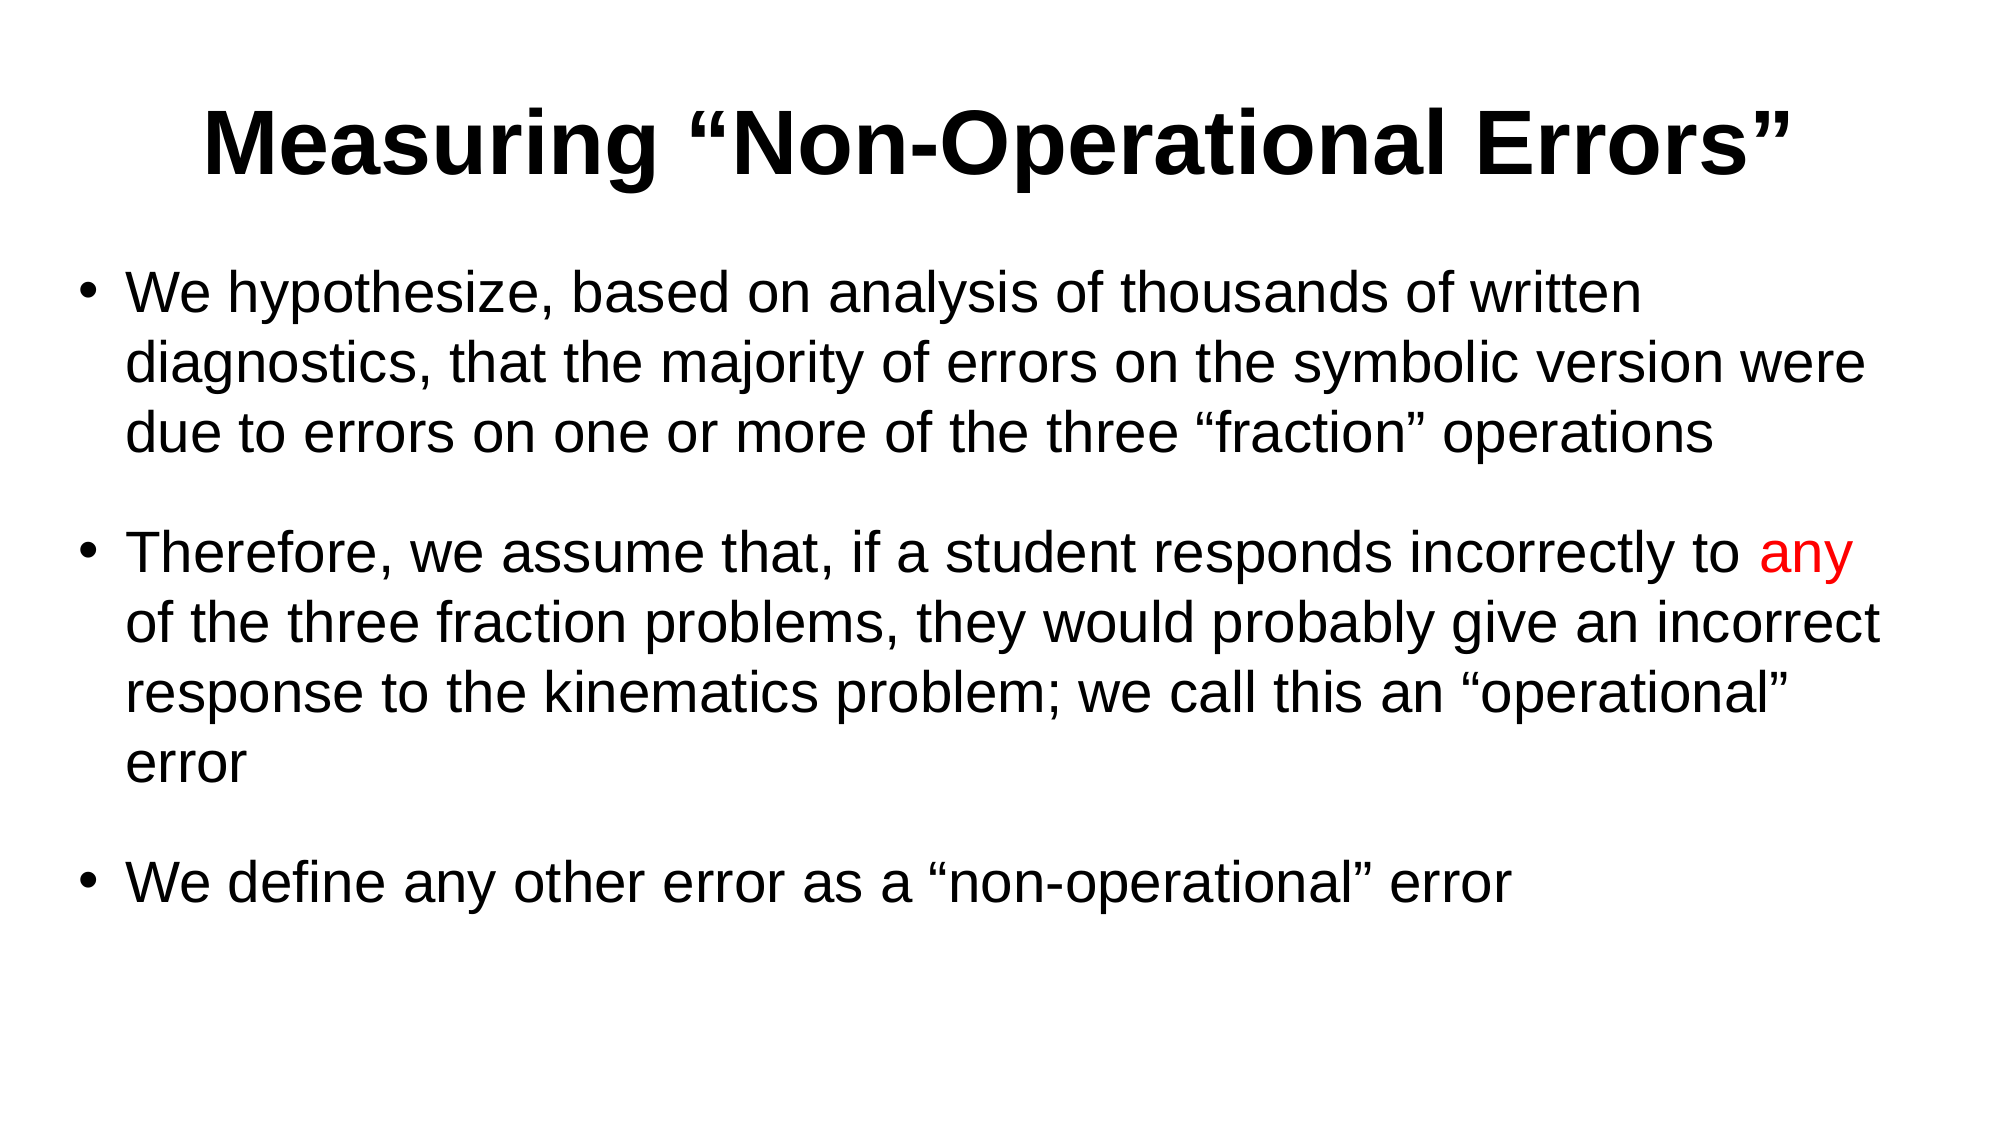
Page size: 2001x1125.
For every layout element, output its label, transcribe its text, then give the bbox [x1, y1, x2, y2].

text_box We hypothesize, based on analysis of thousands of written diagnostics, that the majority of errors on the symbolic version were due to errors on one or more of the three “fraction” operations Therefore, we assume that, if a student responds incorrectly to any of the three fraction problems, they would probably give an incorrect response to the kinematics problem; we call this an “operational” error We define any other error as a “non-operational” error [63, 246, 1902, 1002]
title Measuring “Non-Operational Errors” [137, 29, 1863, 246]
